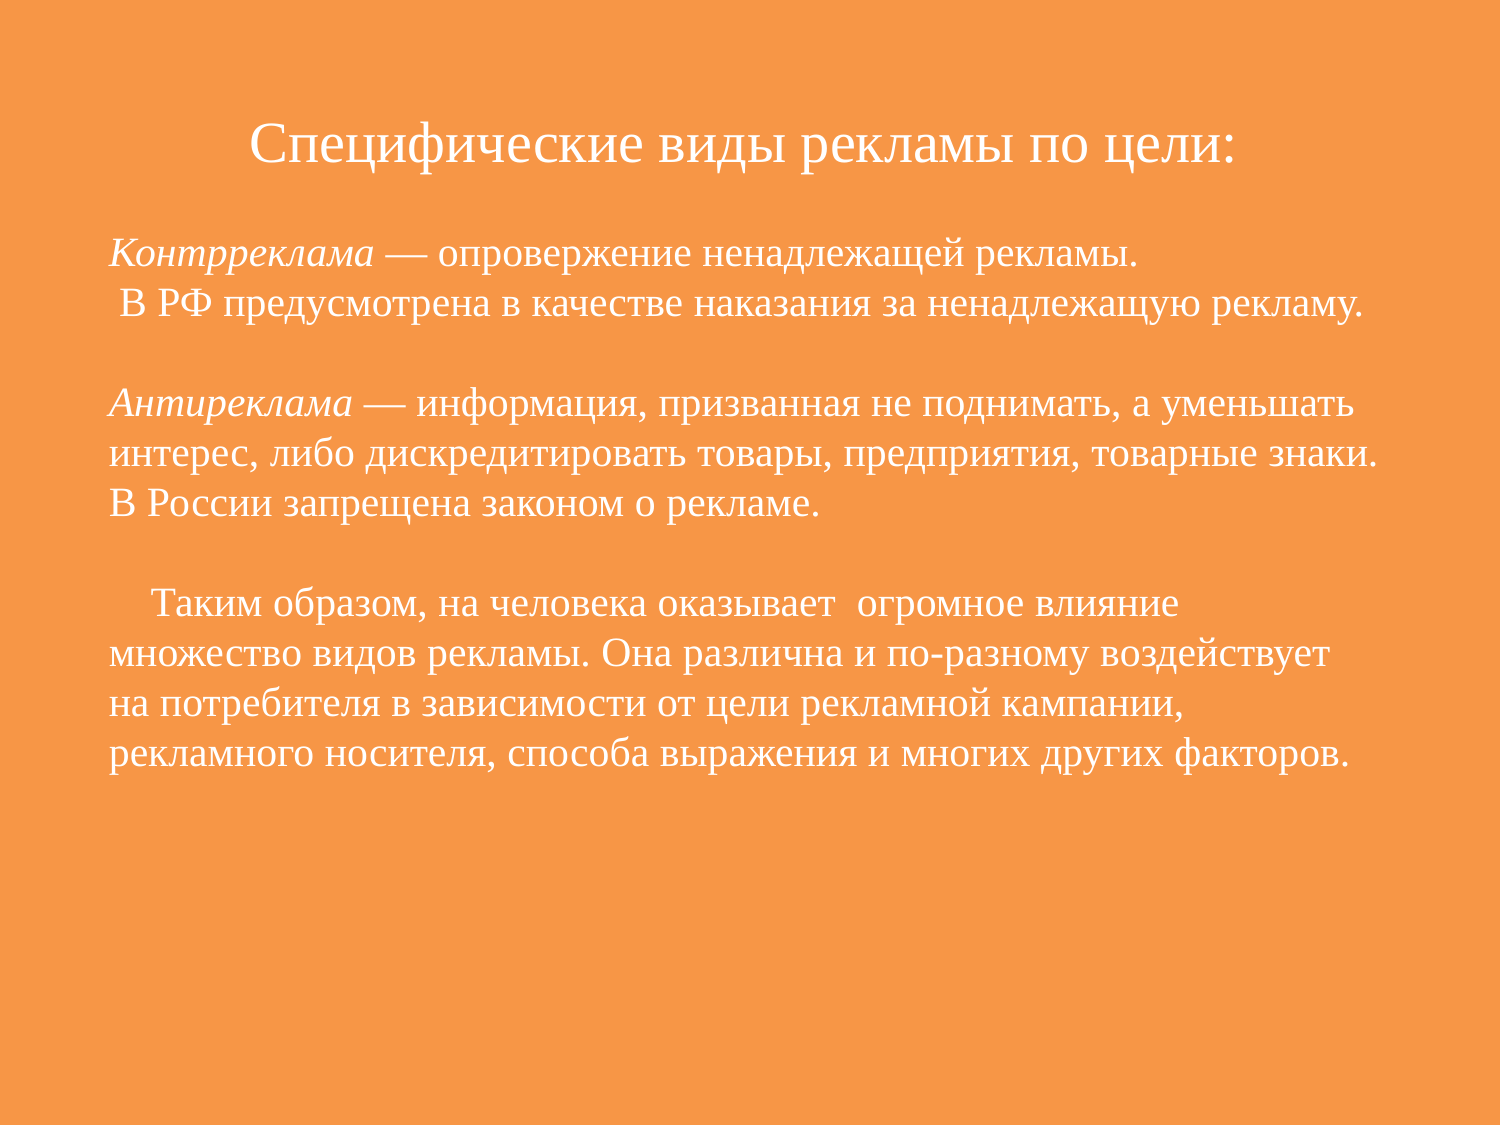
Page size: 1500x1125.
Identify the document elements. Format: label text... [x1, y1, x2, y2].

text_box Специфические виды рекламы по цели: Контрреклама — опровержение ненадлежащей рекламы. В РФ предусмотрена в качестве наказания за ненадлежащую рекламу. Антиреклама — информация, призванная не поднимать, а уменьшать интерес, либо дискредитировать товары, предприятия, товарные знаки. В России запрещена законом о рекламе. Таким образом, на человека оказывает огромное влияние множество видов рекламы. Она различна и по-разному воздействует на потребителя в зависимости от цели рекламной кампании, рекламного носителя, способа выражения и многих других факторов. [93, 96, 1395, 783]
